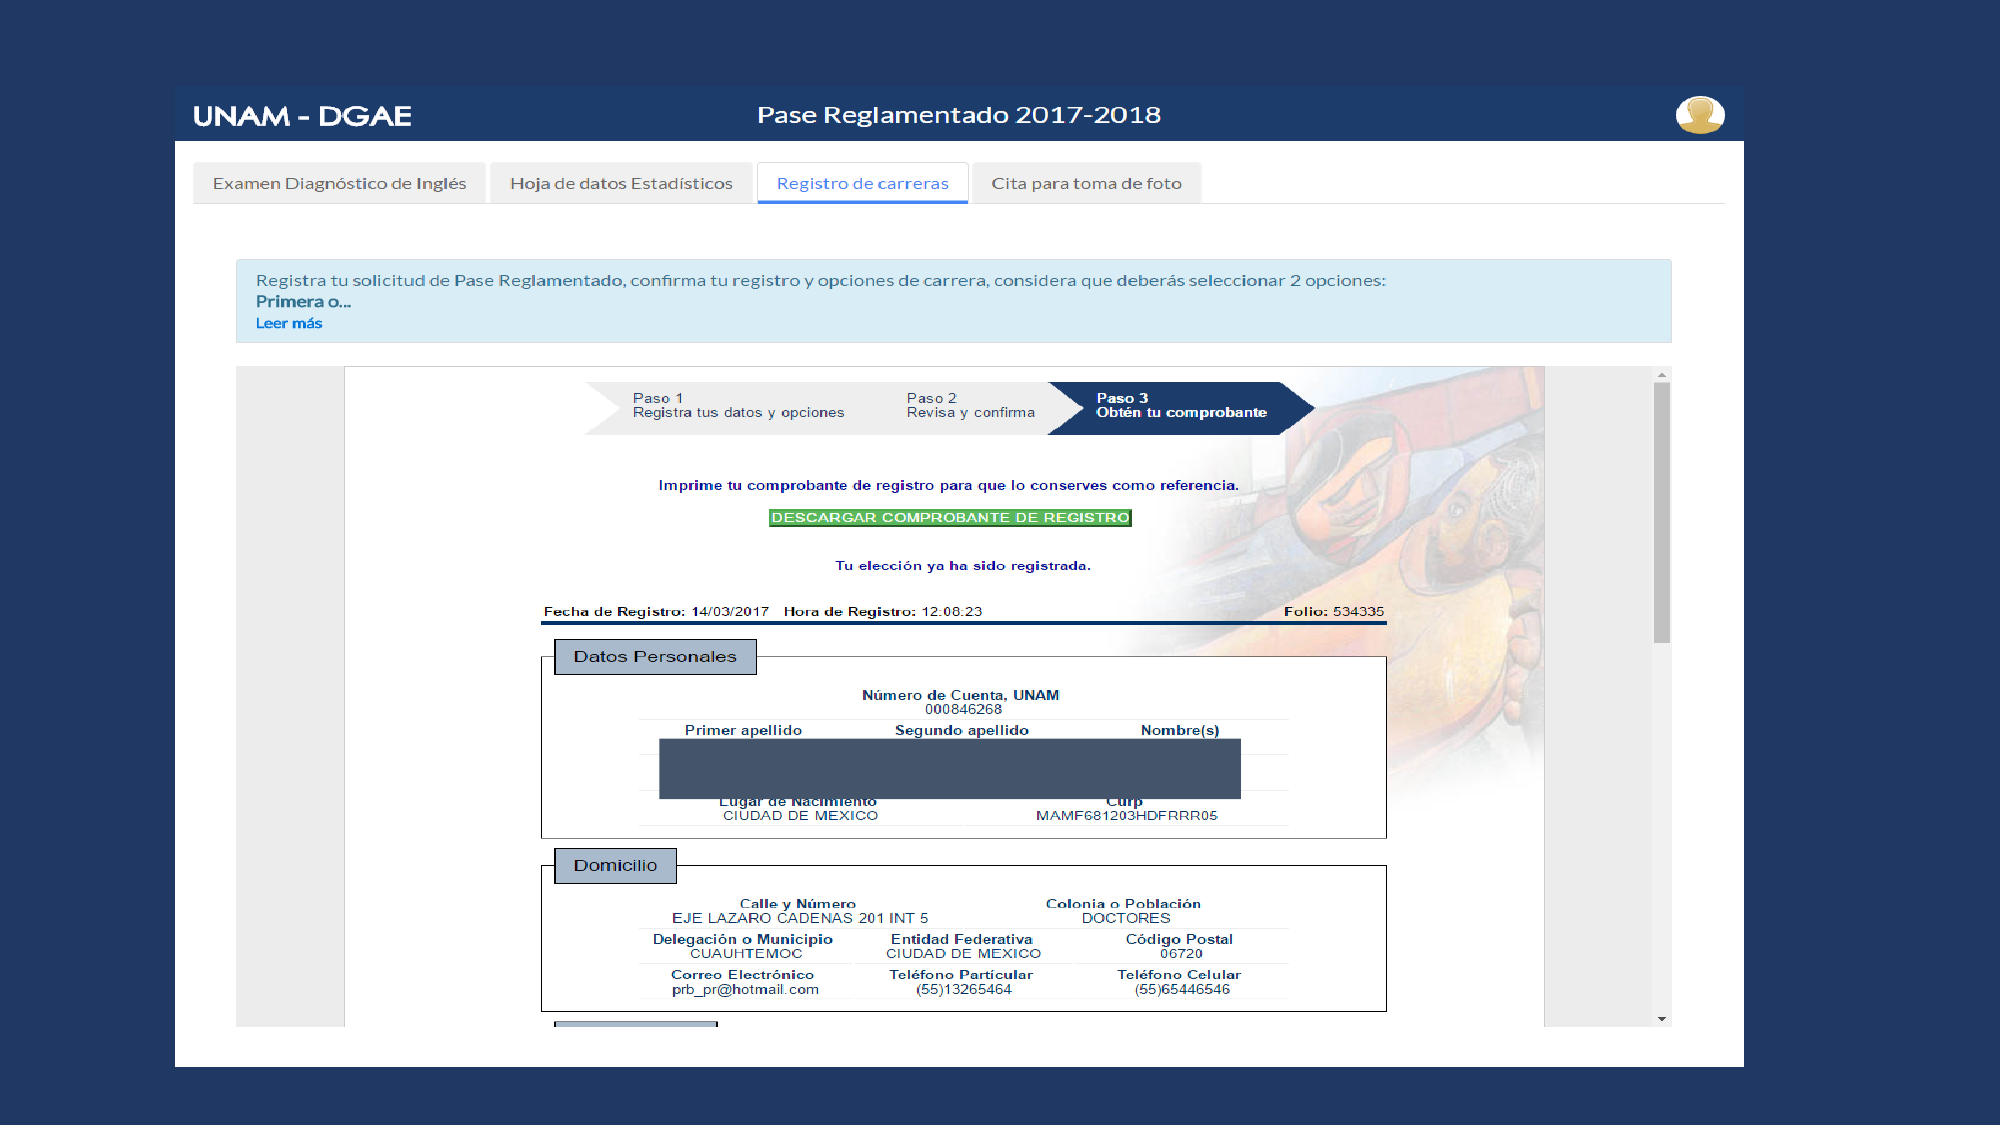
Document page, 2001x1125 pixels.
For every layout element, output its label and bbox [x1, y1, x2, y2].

picture [175, 86, 1744, 1067]
